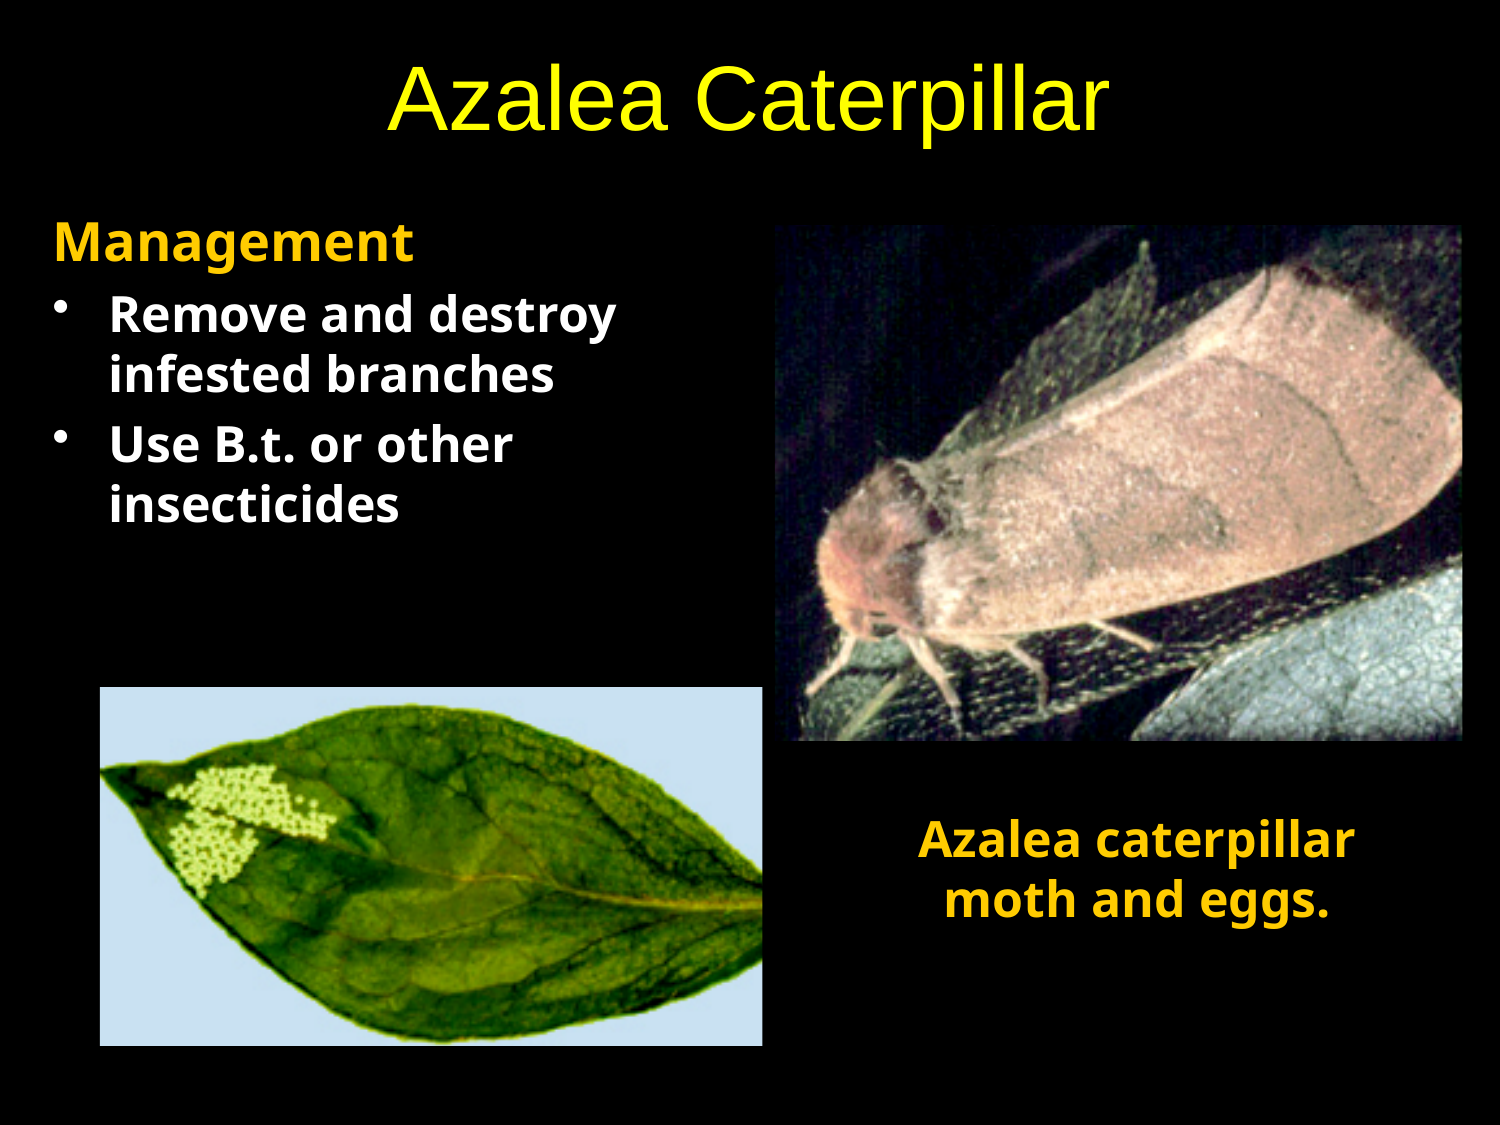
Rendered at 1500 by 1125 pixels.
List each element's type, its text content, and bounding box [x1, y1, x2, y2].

picture [99, 687, 763, 1046]
picture [774, 224, 1463, 741]
text_box Azalea caterpillar moth and eggs. [862, 799, 1413, 935]
text_box Management Remove and destroy infested branches Use B.t. or other insecticides [37, 200, 825, 775]
text_box Azalea Caterpillar [112, 0, 1388, 188]
